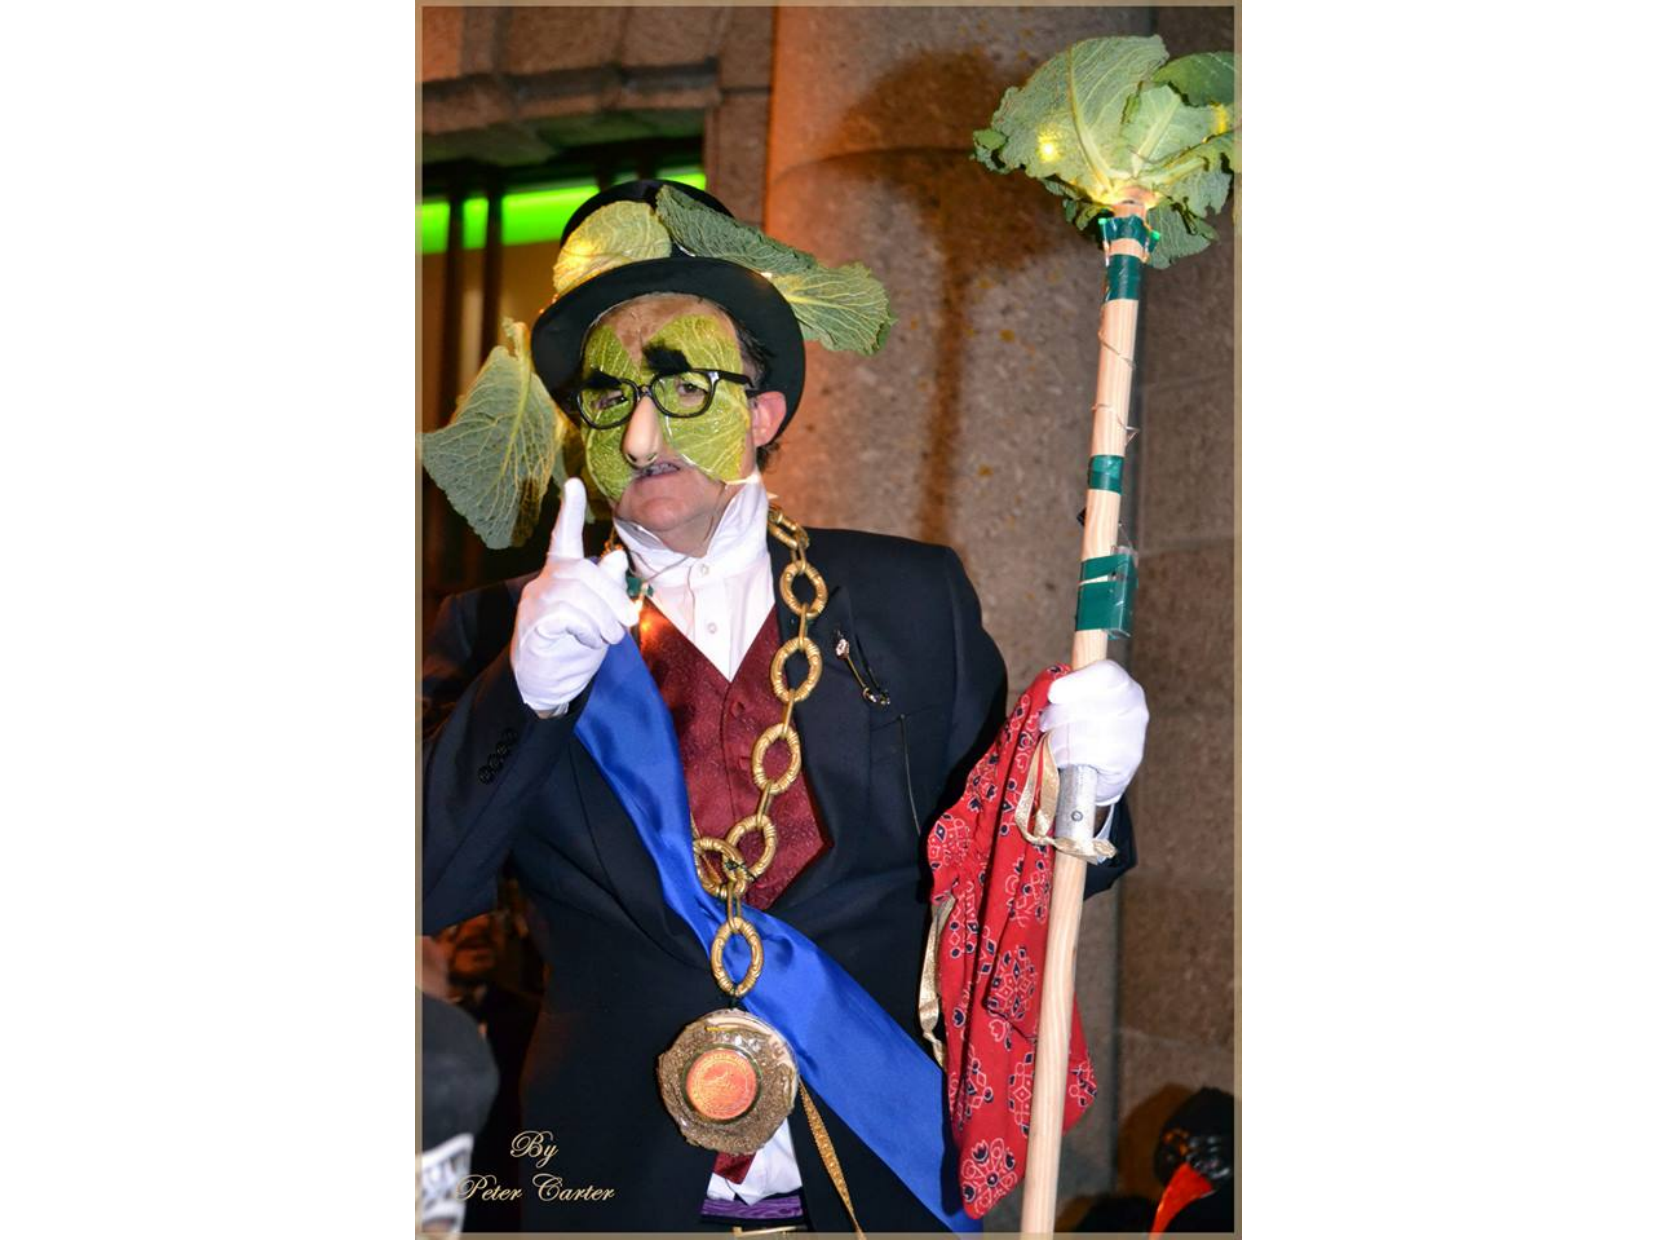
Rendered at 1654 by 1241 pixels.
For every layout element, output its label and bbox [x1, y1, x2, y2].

picture [414, 0, 1242, 1241]
